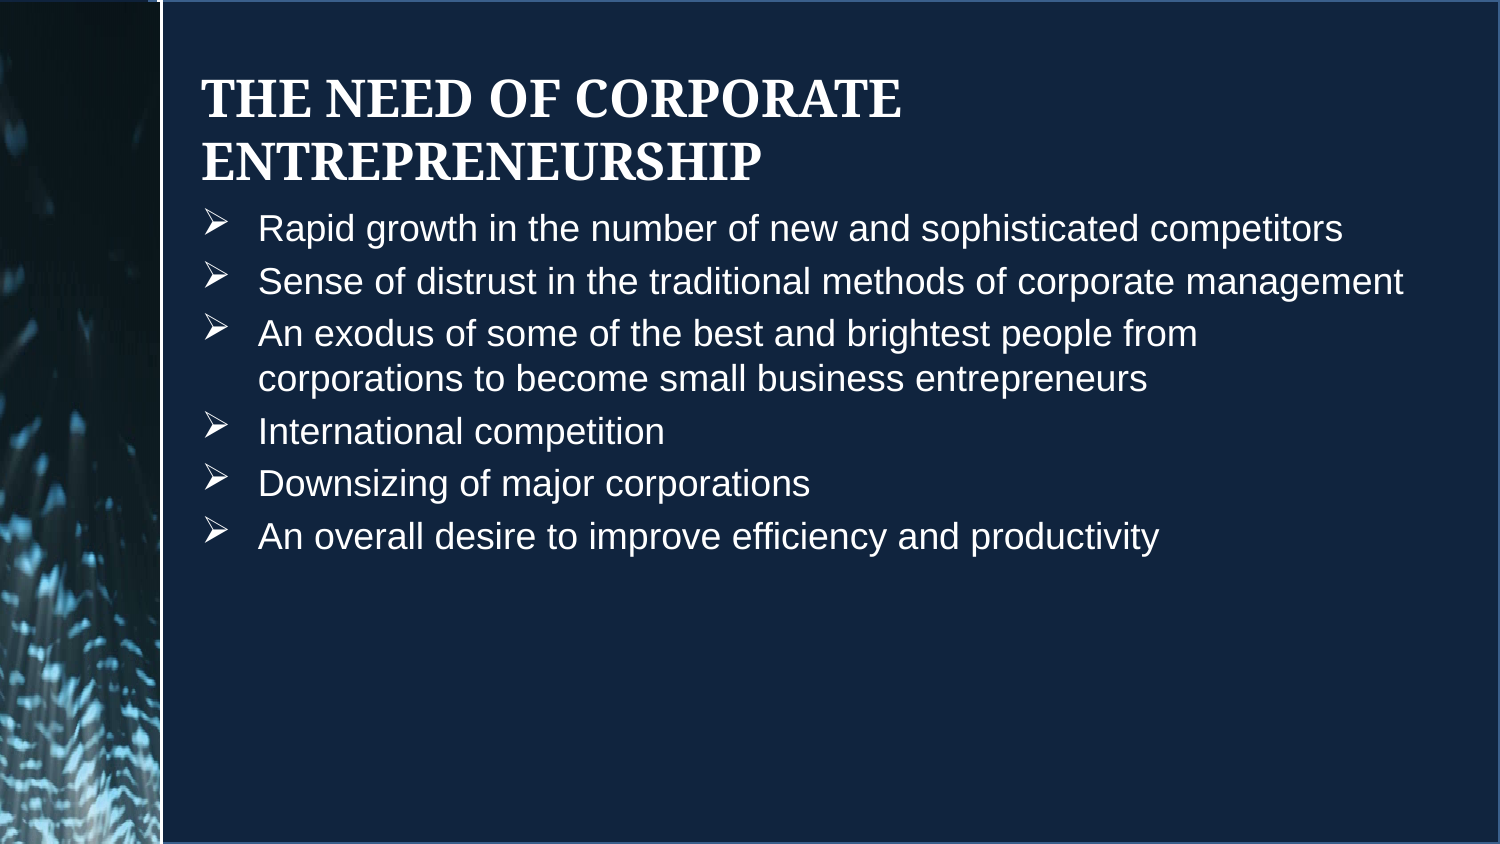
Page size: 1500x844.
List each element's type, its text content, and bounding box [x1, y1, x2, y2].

picture [0, 2, 160, 844]
list Rapid growth in the number of new and sophisticated competitors Sense of distrust in the traditional methods of corporate management An exodus of some of the best and brightest people from corporations to become small business entrepreneurs International competition Downsizing of major corporations An overall desire to improve efficiency and productivity [186, 196, 1425, 731]
title The need of corporate entrepreneurship [186, 76, 1425, 181]
